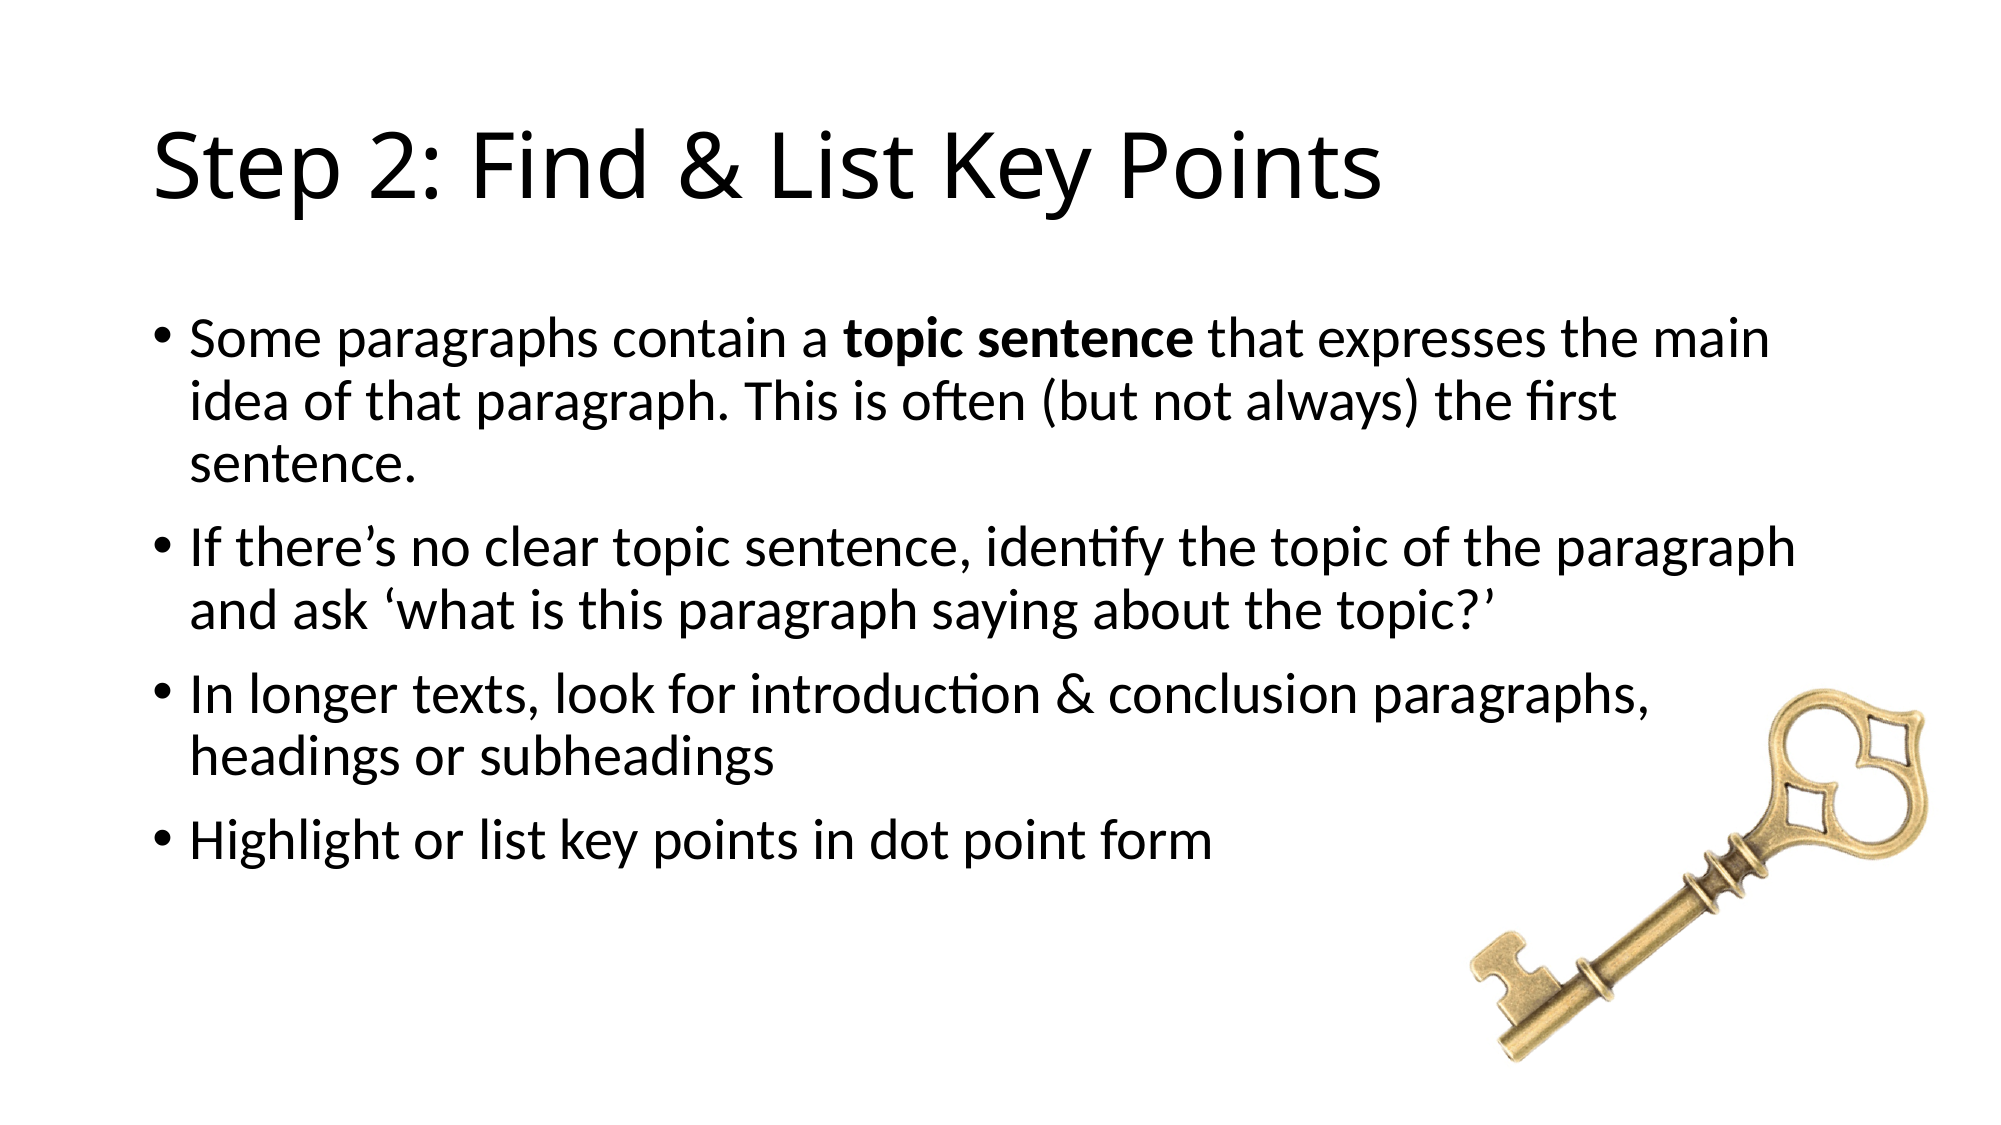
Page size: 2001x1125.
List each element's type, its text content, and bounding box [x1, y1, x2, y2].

list Some paragraphs contain a topic sentence that expresses the main idea of that paragraph. This is often (but not always) the first sentence. If there’s no clear topic sentence, identify the topic of the paragraph and ask ‘what is this paragraph saying about the topic?’ In longer texts, look for introduction & conclusion paragraphs, headings or subheadings Highlight or list key points in dot point form [137, 299, 1863, 1014]
title Step 2: Find & List Key Points [137, 59, 1863, 278]
picture [1355, 545, 2000, 1125]
